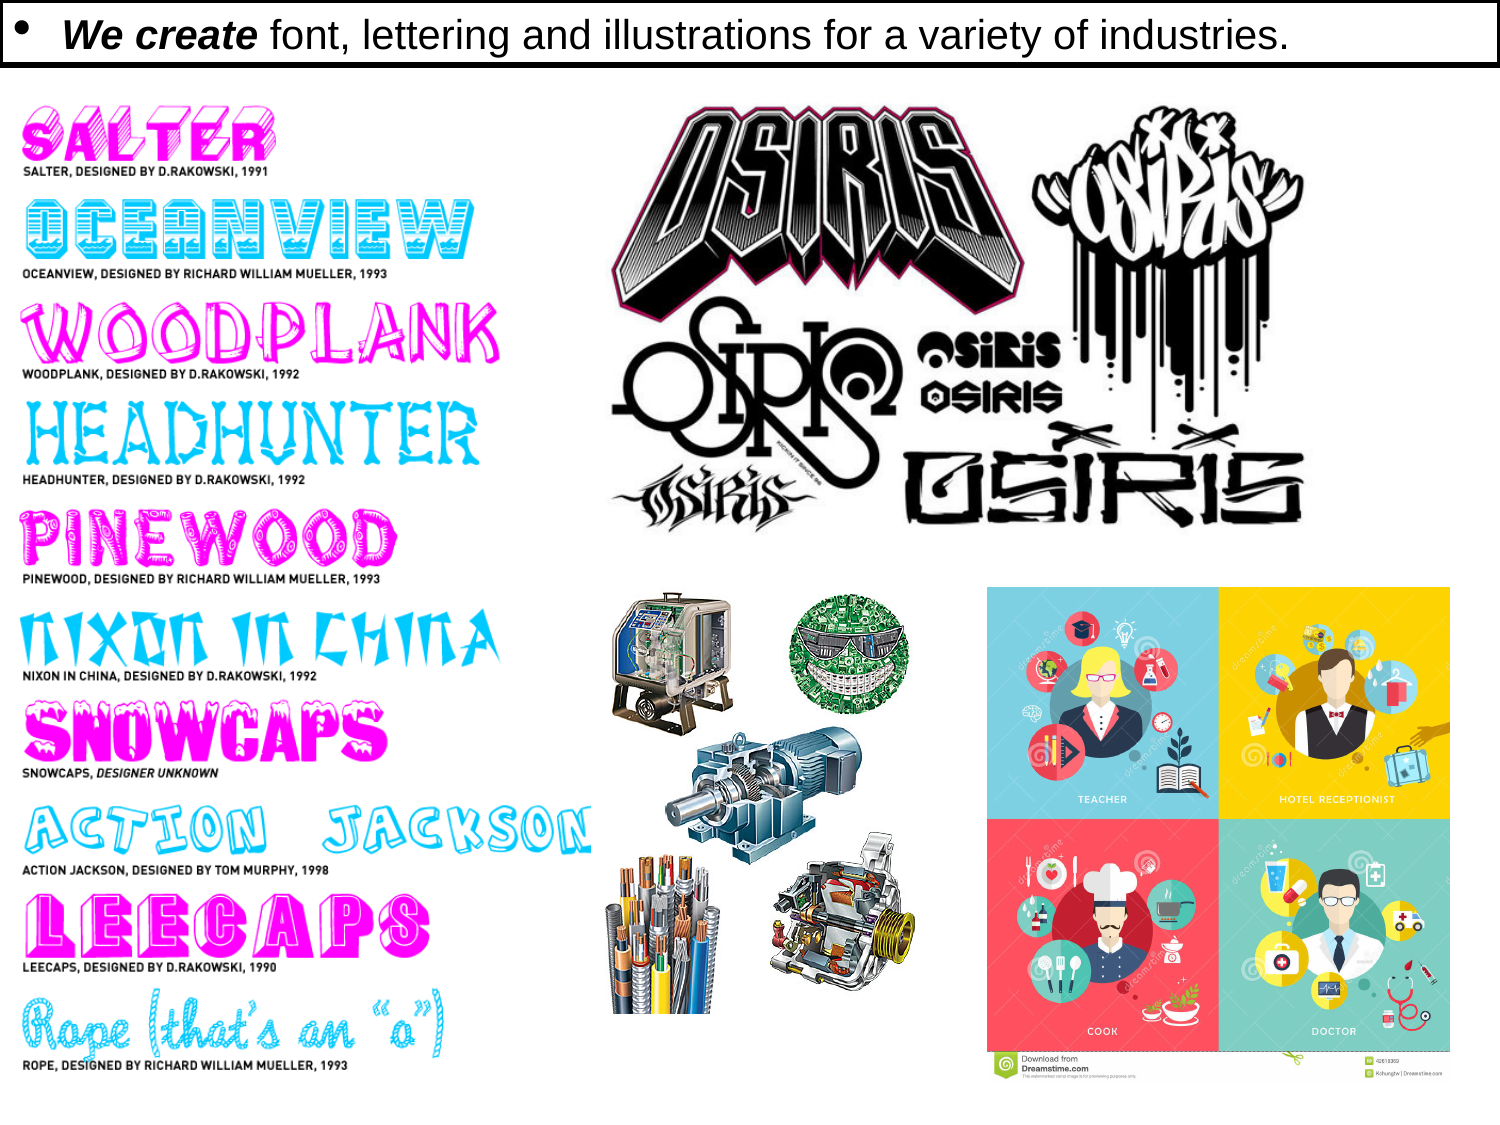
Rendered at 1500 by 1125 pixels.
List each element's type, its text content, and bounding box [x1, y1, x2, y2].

text_box We create font, lettering and illustrations for a variety of industries. [0, 0, 1500, 65]
picture [0, 96, 1313, 1088]
picture [987, 587, 1450, 1083]
